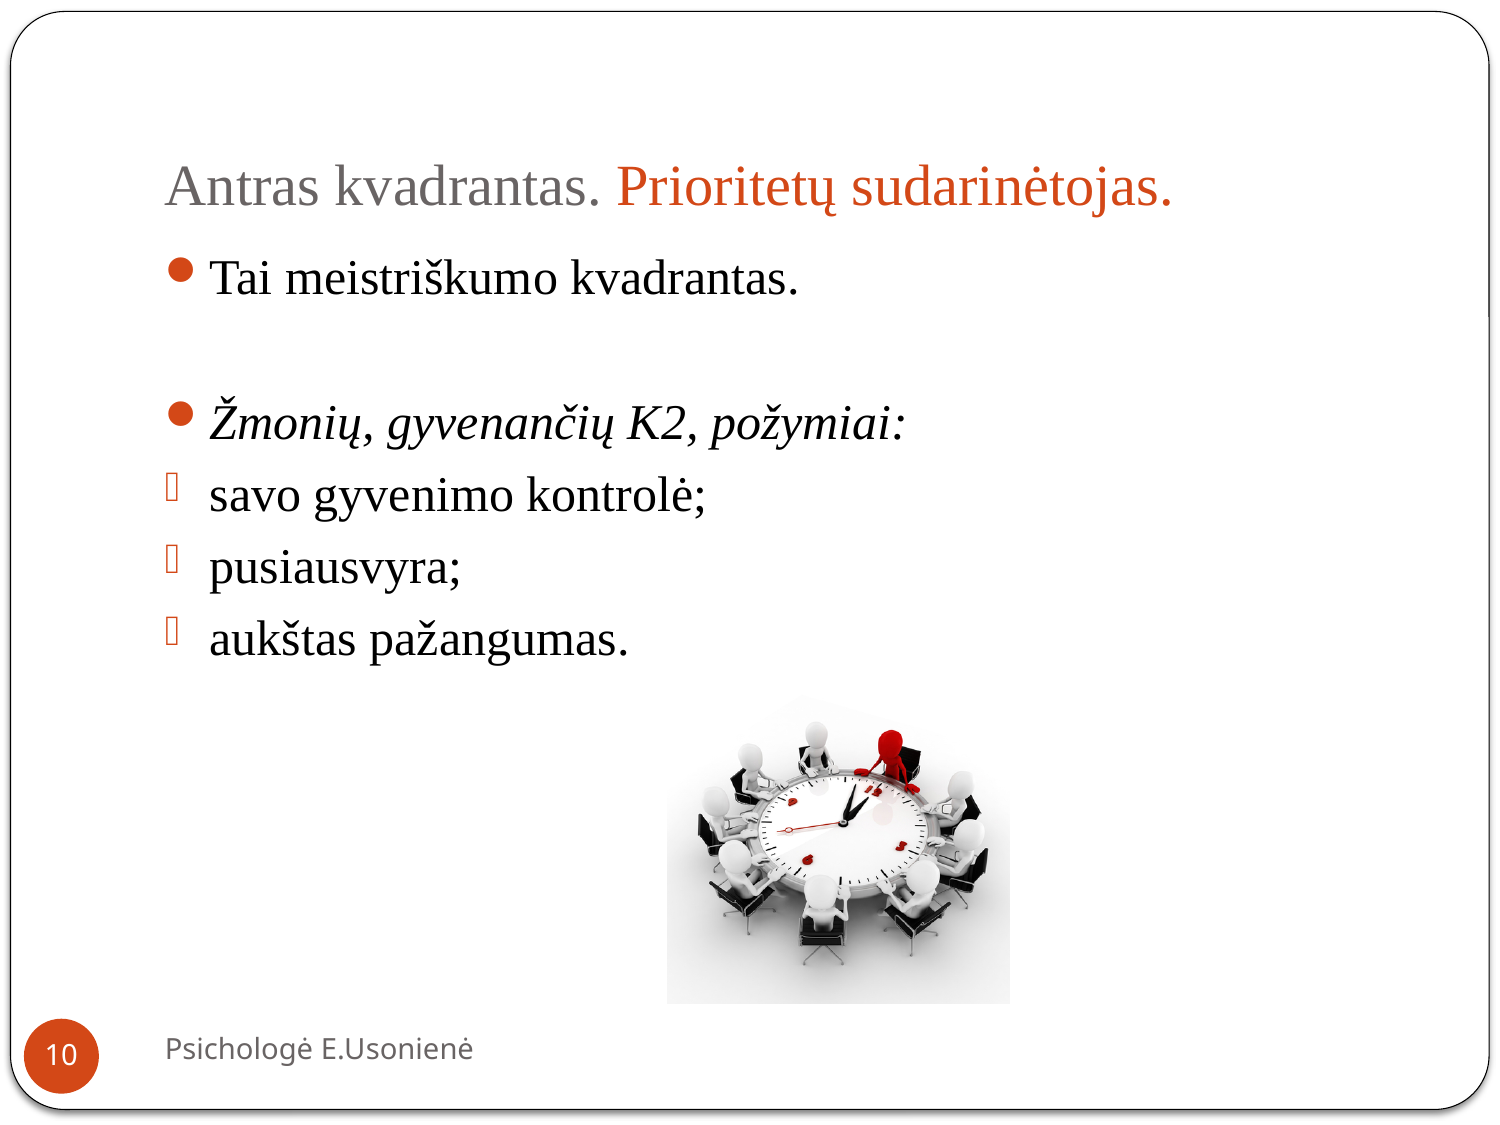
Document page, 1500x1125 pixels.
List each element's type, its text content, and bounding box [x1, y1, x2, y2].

footer Psichologė E.Usonienė [150, 1012, 800, 1088]
slide_number 10 [23, 1018, 99, 1094]
list Tai meistriškumo kvadrantas. Žmonių, gyvenančių K2, požymiai: savo gyvenimo kontrolė; pusiausvyra; aukštas pažangumas. [150, 237, 1425, 988]
title Antras kvadrantas. Prioritetų sudarinėtojas. [150, 45, 1425, 233]
picture [667, 680, 1011, 1004]
